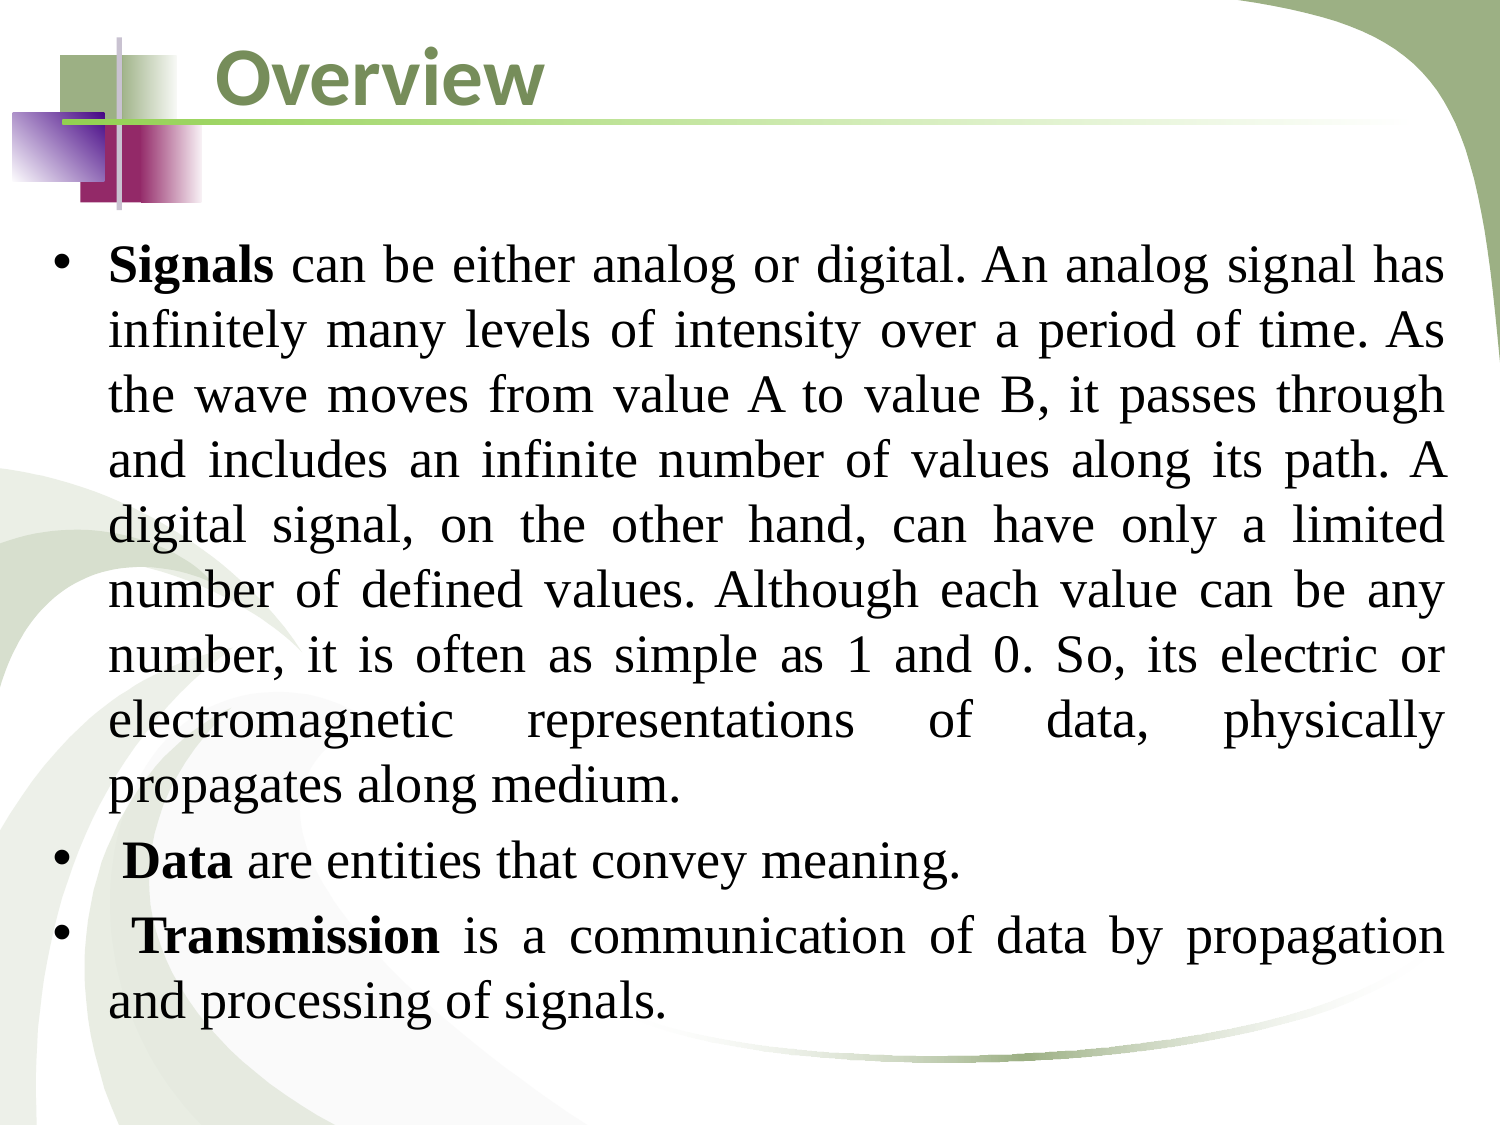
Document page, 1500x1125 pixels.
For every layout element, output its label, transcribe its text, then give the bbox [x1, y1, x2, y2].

text_box [12, 112, 105, 182]
title Overview [200, 7, 1425, 138]
text_box [62, 119, 1412, 125]
text_box [116, 125, 122, 211]
text_box [122, 55, 177, 119]
text_box [116, 37, 122, 119]
text_box [141, 125, 202, 203]
text_box [122, 125, 141, 203]
text_box [80, 125, 116, 203]
list Signals can be either analog or digital. An analog signal has infinitely many levels of intensity over a period of time. As the wave moves from value A to value B, it passes through and includes an infinite number of values along its path. A digital signal, on the other hand, can have only a limited number of defined values. Although each value can be any number, it is often as simple as 1 and 0. So, its electric or electromagnetic representations of data, physically propagates along medium. Data are entities that convey meaning. Transmission is a communication of data by propagation and processing of signals. [37, 220, 1463, 1038]
text_box [60, 55, 116, 119]
